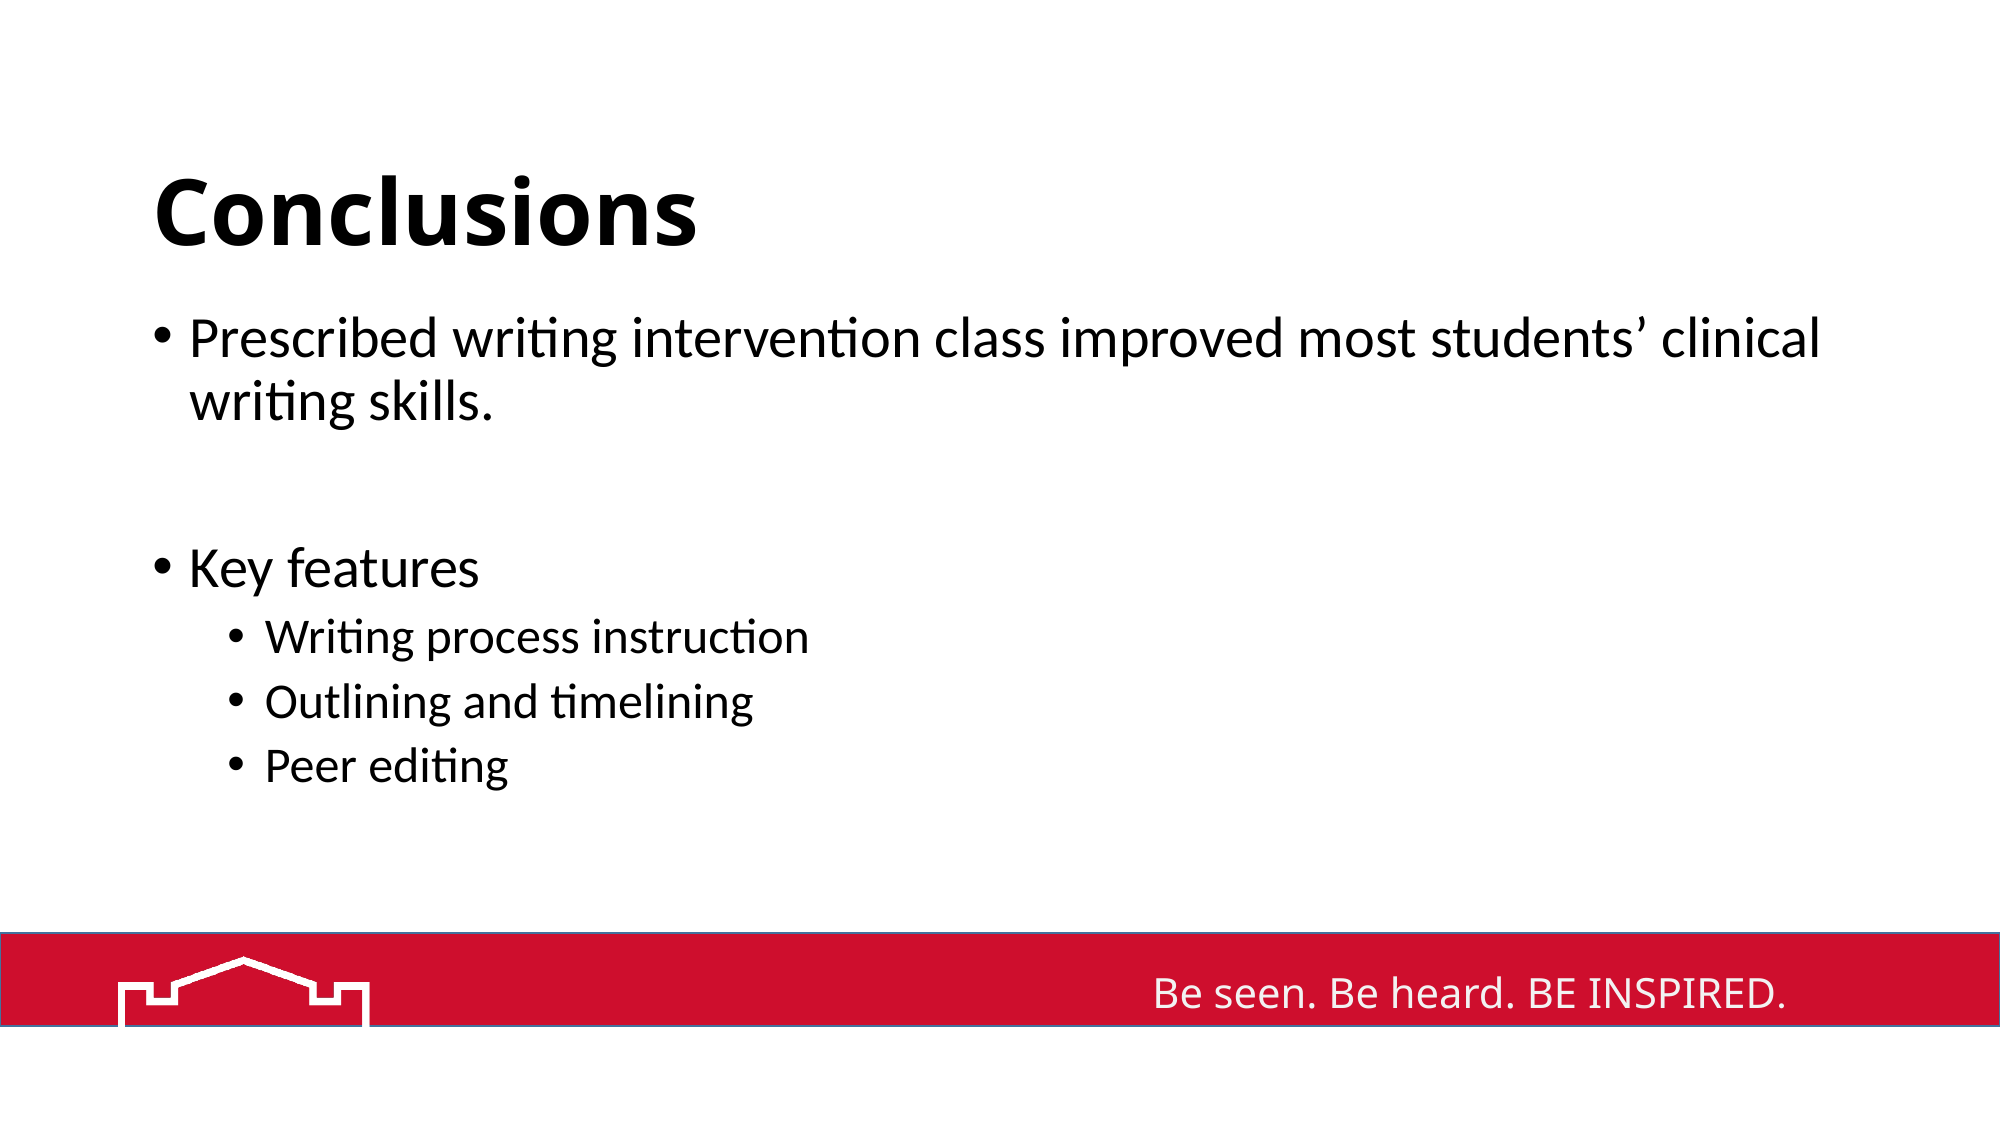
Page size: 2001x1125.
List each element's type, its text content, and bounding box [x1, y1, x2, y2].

list Prescribed writing intervention class improved most students’ clinical writing skills. Key features Writing process instruction Outlining and timelining Peer editing [137, 299, 1863, 933]
title Conclusions [137, 59, 1863, 278]
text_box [0, 933, 2000, 1027]
